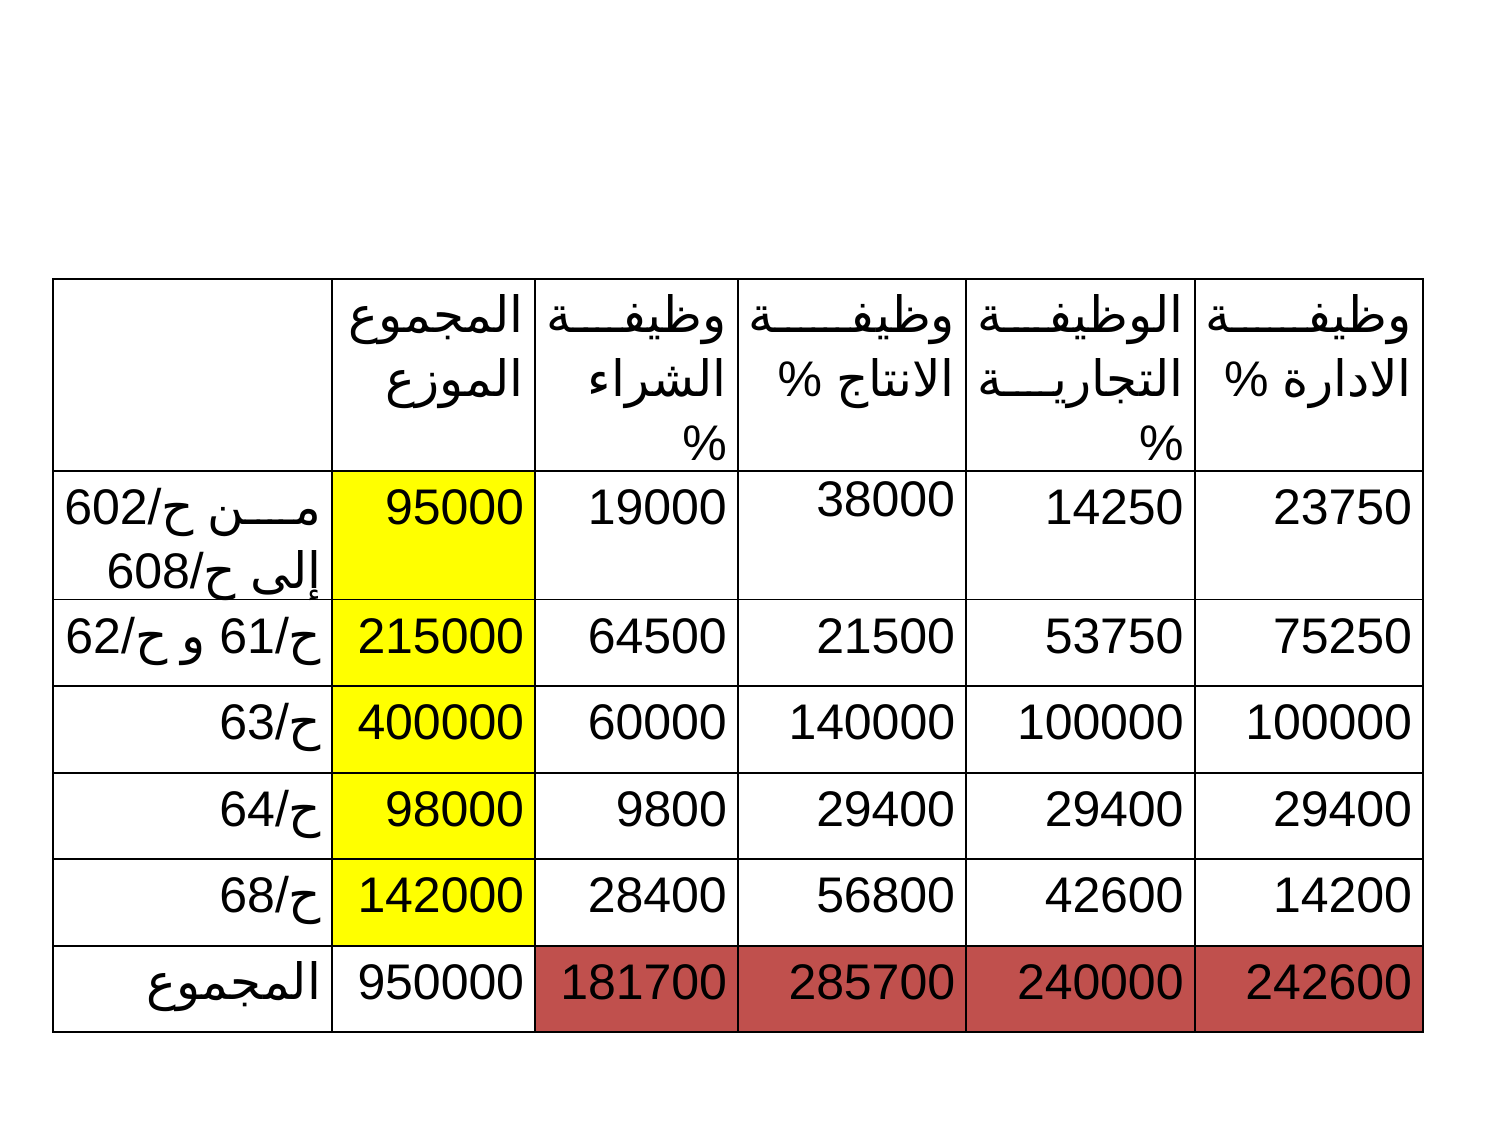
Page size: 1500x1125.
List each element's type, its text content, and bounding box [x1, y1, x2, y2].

table_cell 42600 [967, 860, 1194, 945]
table_header وظيفة الانتاج % [739, 280, 965, 470]
table_cell 100000 [1196, 687, 1422, 772]
table_cell 240000 [967, 947, 1194, 1031]
table_cell 14250 [967, 472, 1194, 599]
table_cell 23750 [1196, 472, 1422, 599]
table_cell 14200 [1196, 860, 1422, 945]
table_cell 29400 [739, 774, 965, 858]
table_cell ح/61 و ح/62 [54, 600, 331, 685]
table_cell 60000 [536, 687, 737, 772]
table_cell ح/68 [54, 860, 331, 945]
table_cell 29400 [967, 774, 1194, 858]
table_cell 950000 [333, 947, 534, 1031]
table_cell 19000 [536, 472, 737, 599]
table_header الوظيفة التجارية % [967, 280, 1194, 470]
table_cell من ح/602 إلى ح/608 [54, 472, 331, 599]
table_cell ح/64 [54, 774, 331, 858]
table_cell 38000 [739, 472, 965, 599]
table_cell 29400 [1196, 774, 1422, 858]
table_cell 215000 [333, 600, 534, 685]
table_cell 140000 [739, 687, 965, 772]
table_cell 98000 [333, 774, 534, 858]
table_header المجموع الموزع [333, 280, 534, 470]
table_cell المجموع [54, 947, 331, 1031]
table_cell 100000 [967, 687, 1194, 772]
table_cell 142000 [333, 860, 534, 945]
table_cell 9800 [536, 774, 737, 858]
table_cell 28400 [536, 860, 737, 945]
table_cell 242600 [1196, 947, 1422, 1031]
table_cell ح/63 [54, 687, 331, 772]
table_cell 400000 [333, 687, 534, 772]
table_header وظيفة الادارة % [1196, 280, 1422, 470]
table_cell 64500 [536, 600, 737, 685]
table_cell 56800 [739, 860, 965, 945]
table_header وظيفة الشراء % [536, 280, 737, 470]
table_cell 21500 [739, 600, 965, 685]
table_cell 95000 [333, 472, 534, 599]
table_cell 285700 [739, 947, 965, 1031]
table_cell 53750 [967, 600, 1194, 685]
table_header [54, 280, 331, 470]
table_cell 181700 [536, 947, 737, 1031]
table_cell 75250 [1196, 600, 1422, 685]
